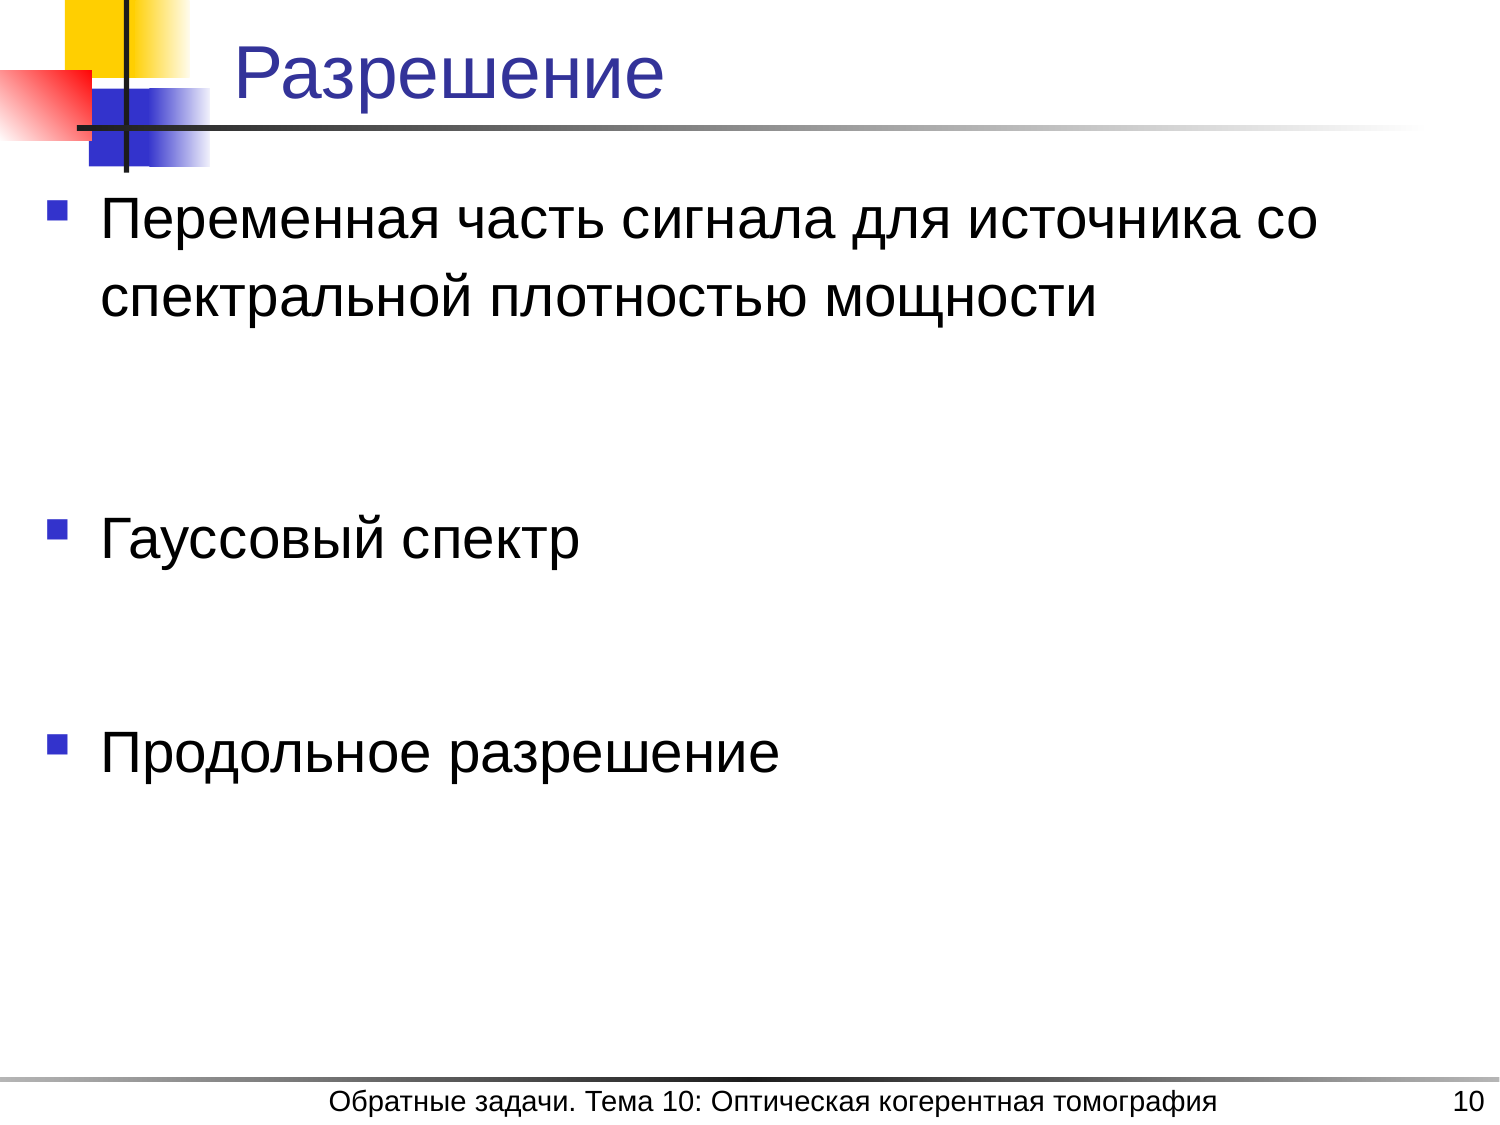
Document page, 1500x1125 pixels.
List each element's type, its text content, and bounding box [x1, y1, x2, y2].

title Разрешение [218, 0, 1474, 122]
footer Обратные задачи. Тема 10: Оптическая когерентная томография [253, 1070, 1294, 1125]
slide_number 10 [1340, 1070, 1500, 1125]
